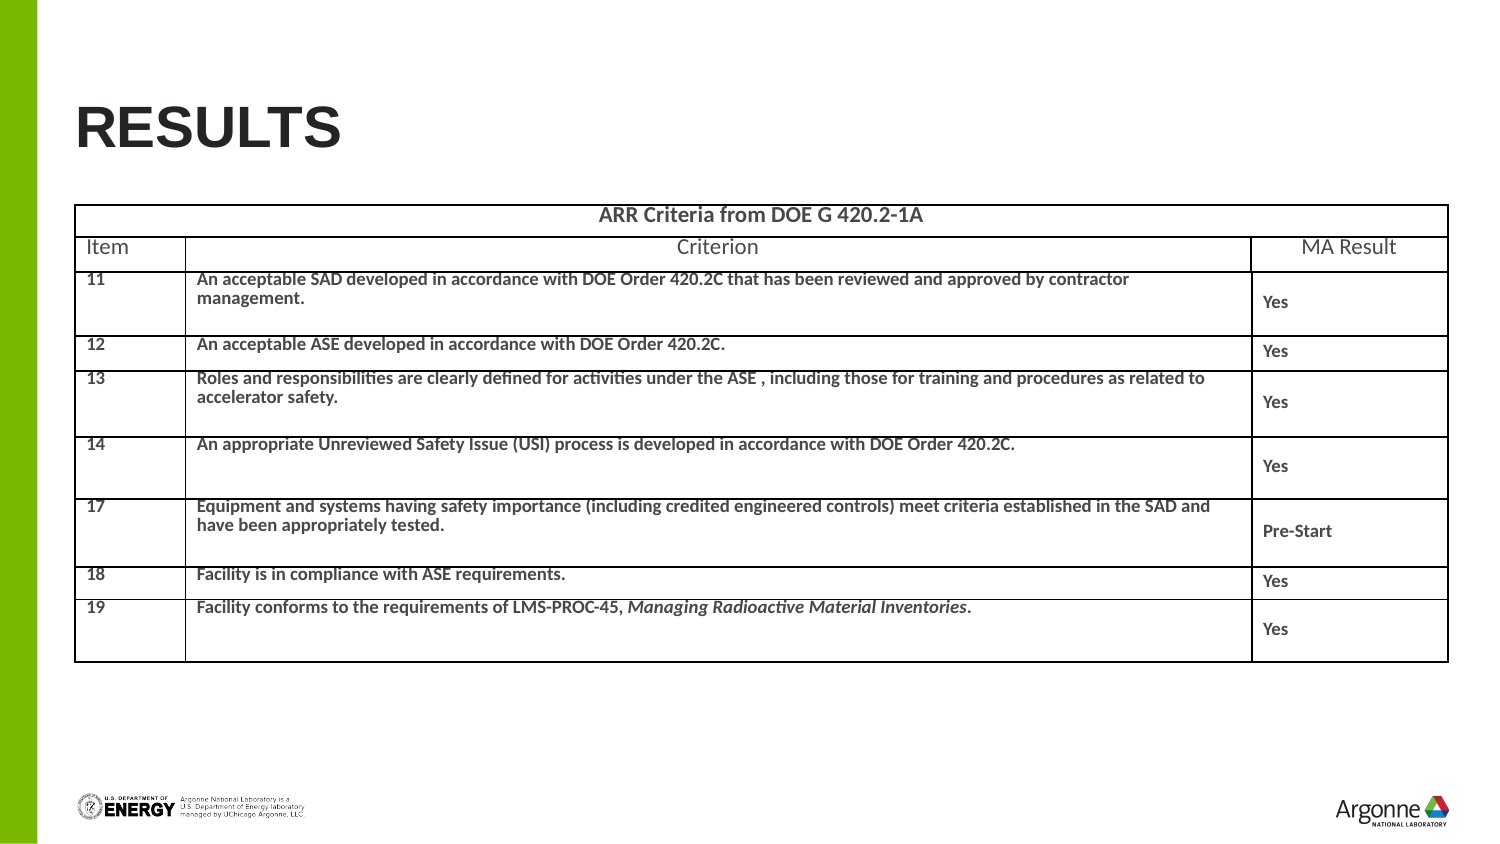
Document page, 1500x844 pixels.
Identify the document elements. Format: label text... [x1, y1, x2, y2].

picture [75, 791, 308, 822]
table_cell Yes [1253, 438, 1447, 498]
table_cell 19 [76, 600, 185, 661]
table_cell Equipment and systems having safety importance (including credited engineered controls) meet criteria established in the SAD and have been appropriately tested. [186, 500, 1251, 566]
table_cell 12 [76, 337, 185, 370]
picture [1330, 787, 1458, 834]
table_cell Criterion [186, 238, 1250, 271]
table_header ARR Criteria from DOE G 420.2-1A [76, 206, 1447, 236]
table_cell Pre-Start [1253, 500, 1447, 566]
table_cell 13 [76, 372, 185, 436]
table_cell Yes [1253, 568, 1447, 599]
table_cell Item [76, 238, 185, 271]
table_cell Facility is in compliance with ASE requirements. [186, 568, 1251, 599]
table_header An acceptable SAD developed in accordance with DOE Order 420.2C that has been reviewed and approved by contractor management. [186, 273, 1251, 335]
table_cell Facility conforms to the requirements of LMS-PROC-45, Managing Radioactive Material Inventories. [186, 600, 1251, 661]
table_cell Yes [1253, 372, 1447, 436]
table_cell An appropriate Unreviewed Safety Issue (USI) process is developed in accordance with DOE Order 420.2C. [186, 438, 1251, 498]
table_cell Yes [1253, 337, 1447, 370]
table_cell Roles and responsibilities are clearly defined for activities under the ASE , including those for training and procedures as related to accelerator safety. [186, 372, 1251, 436]
table_header 11 [76, 273, 185, 335]
table_header Yes [1253, 273, 1447, 335]
table_cell An acceptable ASE developed in accordance with DOE Order 420.2C. [186, 337, 1251, 370]
table_cell 18 [76, 568, 185, 599]
table_cell 17 [76, 500, 185, 566]
table_cell Yes [1253, 600, 1447, 661]
title results [75, 58, 1449, 161]
table_cell 14 [76, 438, 185, 498]
table_cell MA Result [1252, 238, 1447, 271]
